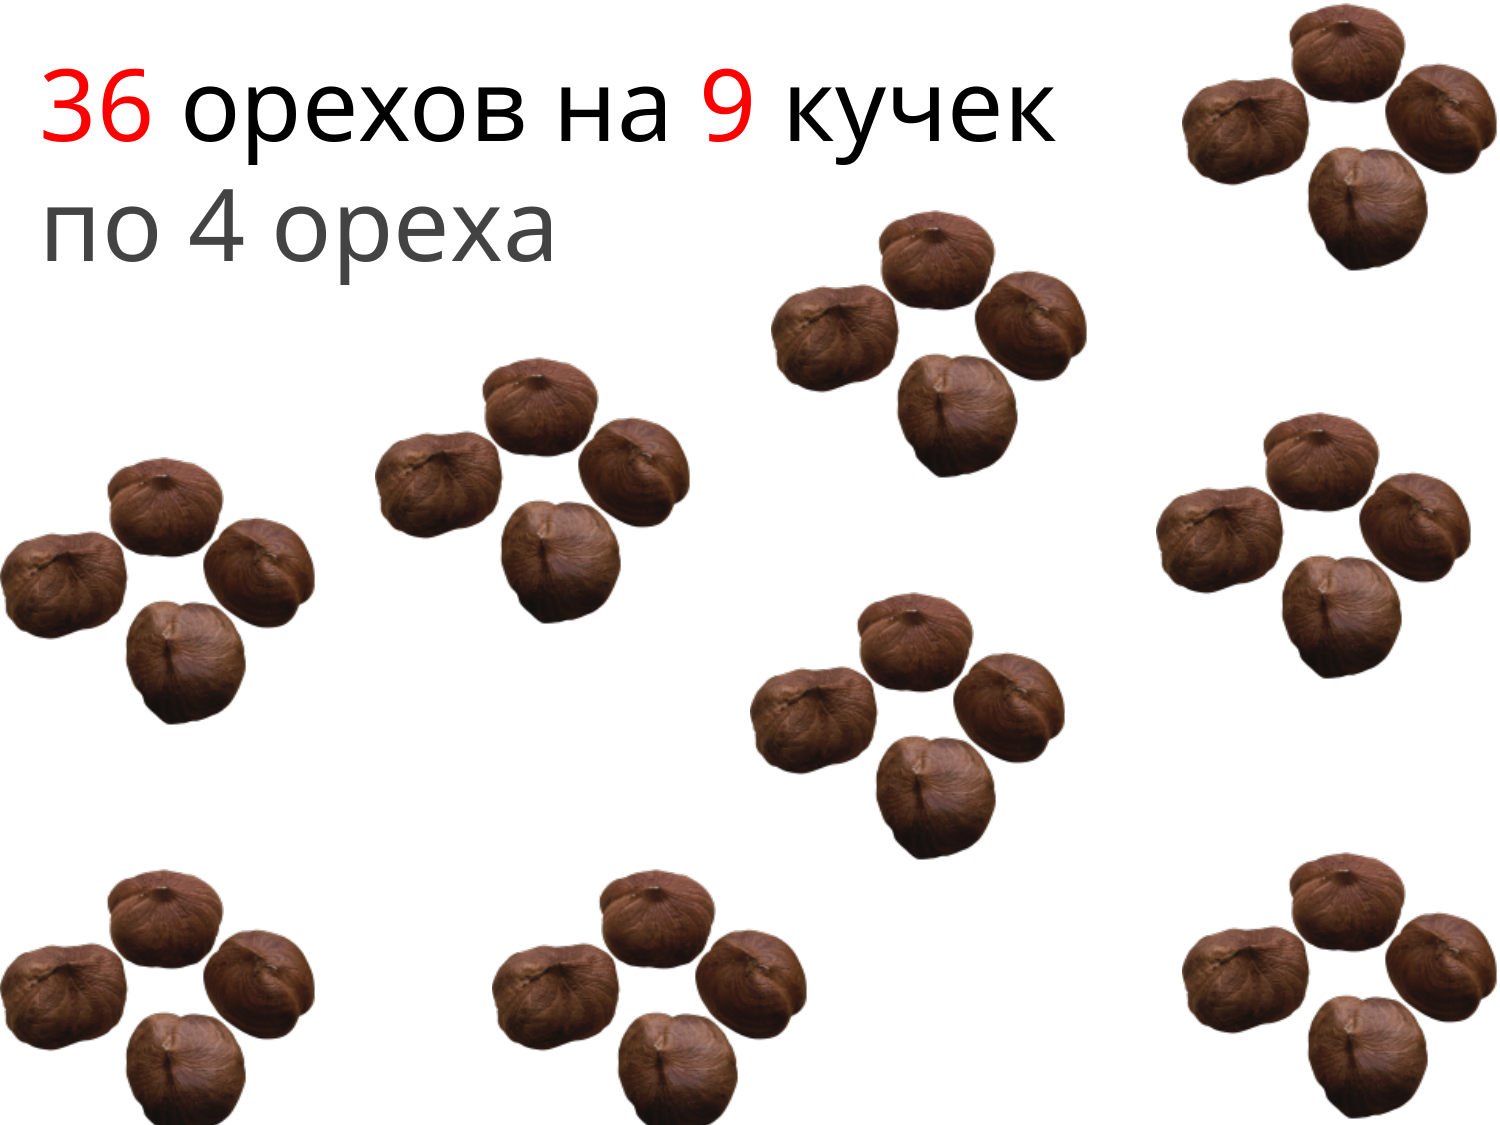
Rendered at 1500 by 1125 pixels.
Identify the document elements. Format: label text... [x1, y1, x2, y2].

picture [1155, 407, 1474, 685]
picture [1182, 848, 1500, 1125]
text_box 36 орехов на 9 кучек по 4 ореха [24, 26, 1177, 168]
picture [0, 453, 318, 731]
picture [1182, 0, 1500, 277]
picture [0, 865, 318, 1125]
picture [771, 206, 1090, 484]
picture [374, 353, 693, 631]
picture [492, 588, 1068, 1125]
